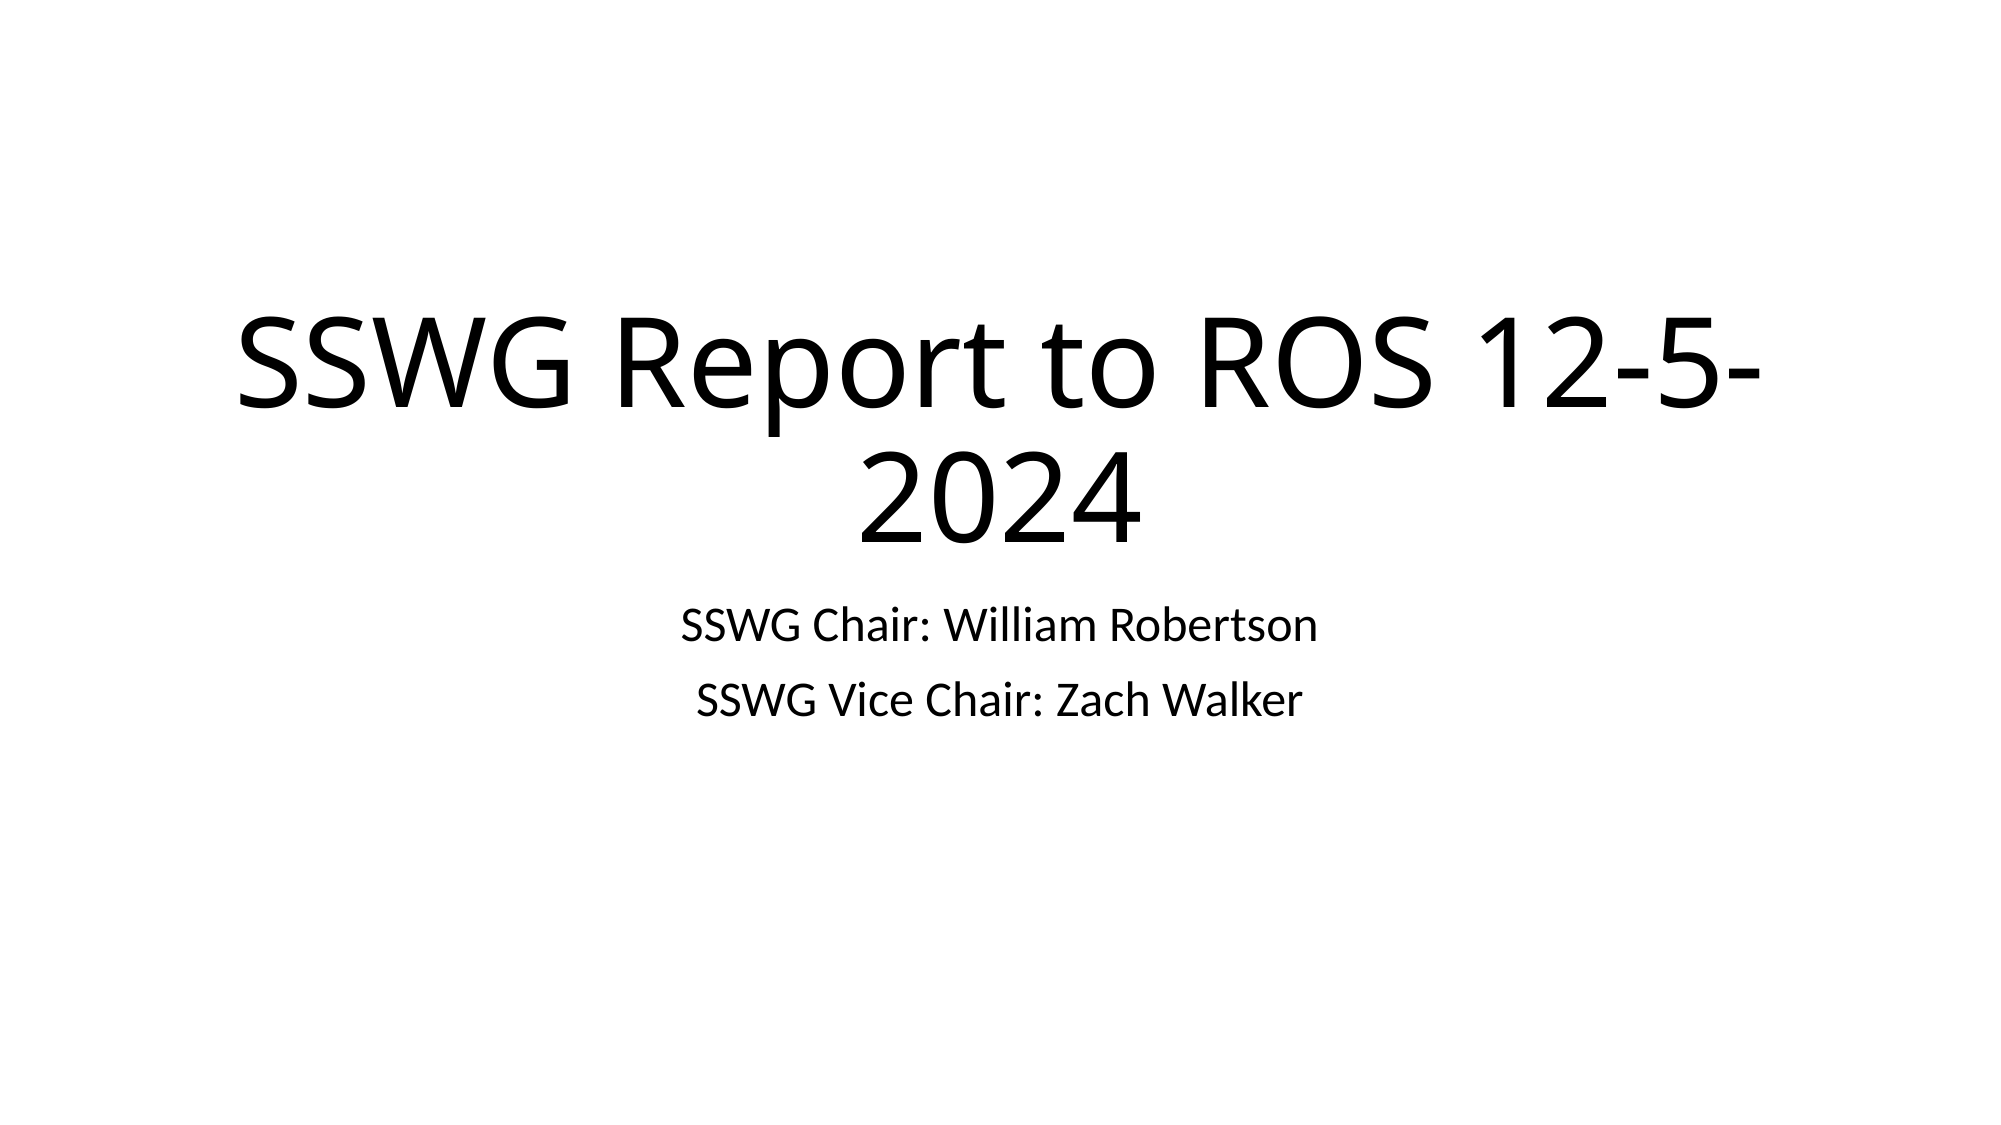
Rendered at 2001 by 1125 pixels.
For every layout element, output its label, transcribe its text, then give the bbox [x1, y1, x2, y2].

title SSWG Report to ROS 12-5-2024 [192, 185, 1808, 578]
subtitle SSWG Chair: William Robertson SSWG Vice Chair: Zach Walker [249, 590, 1750, 863]
